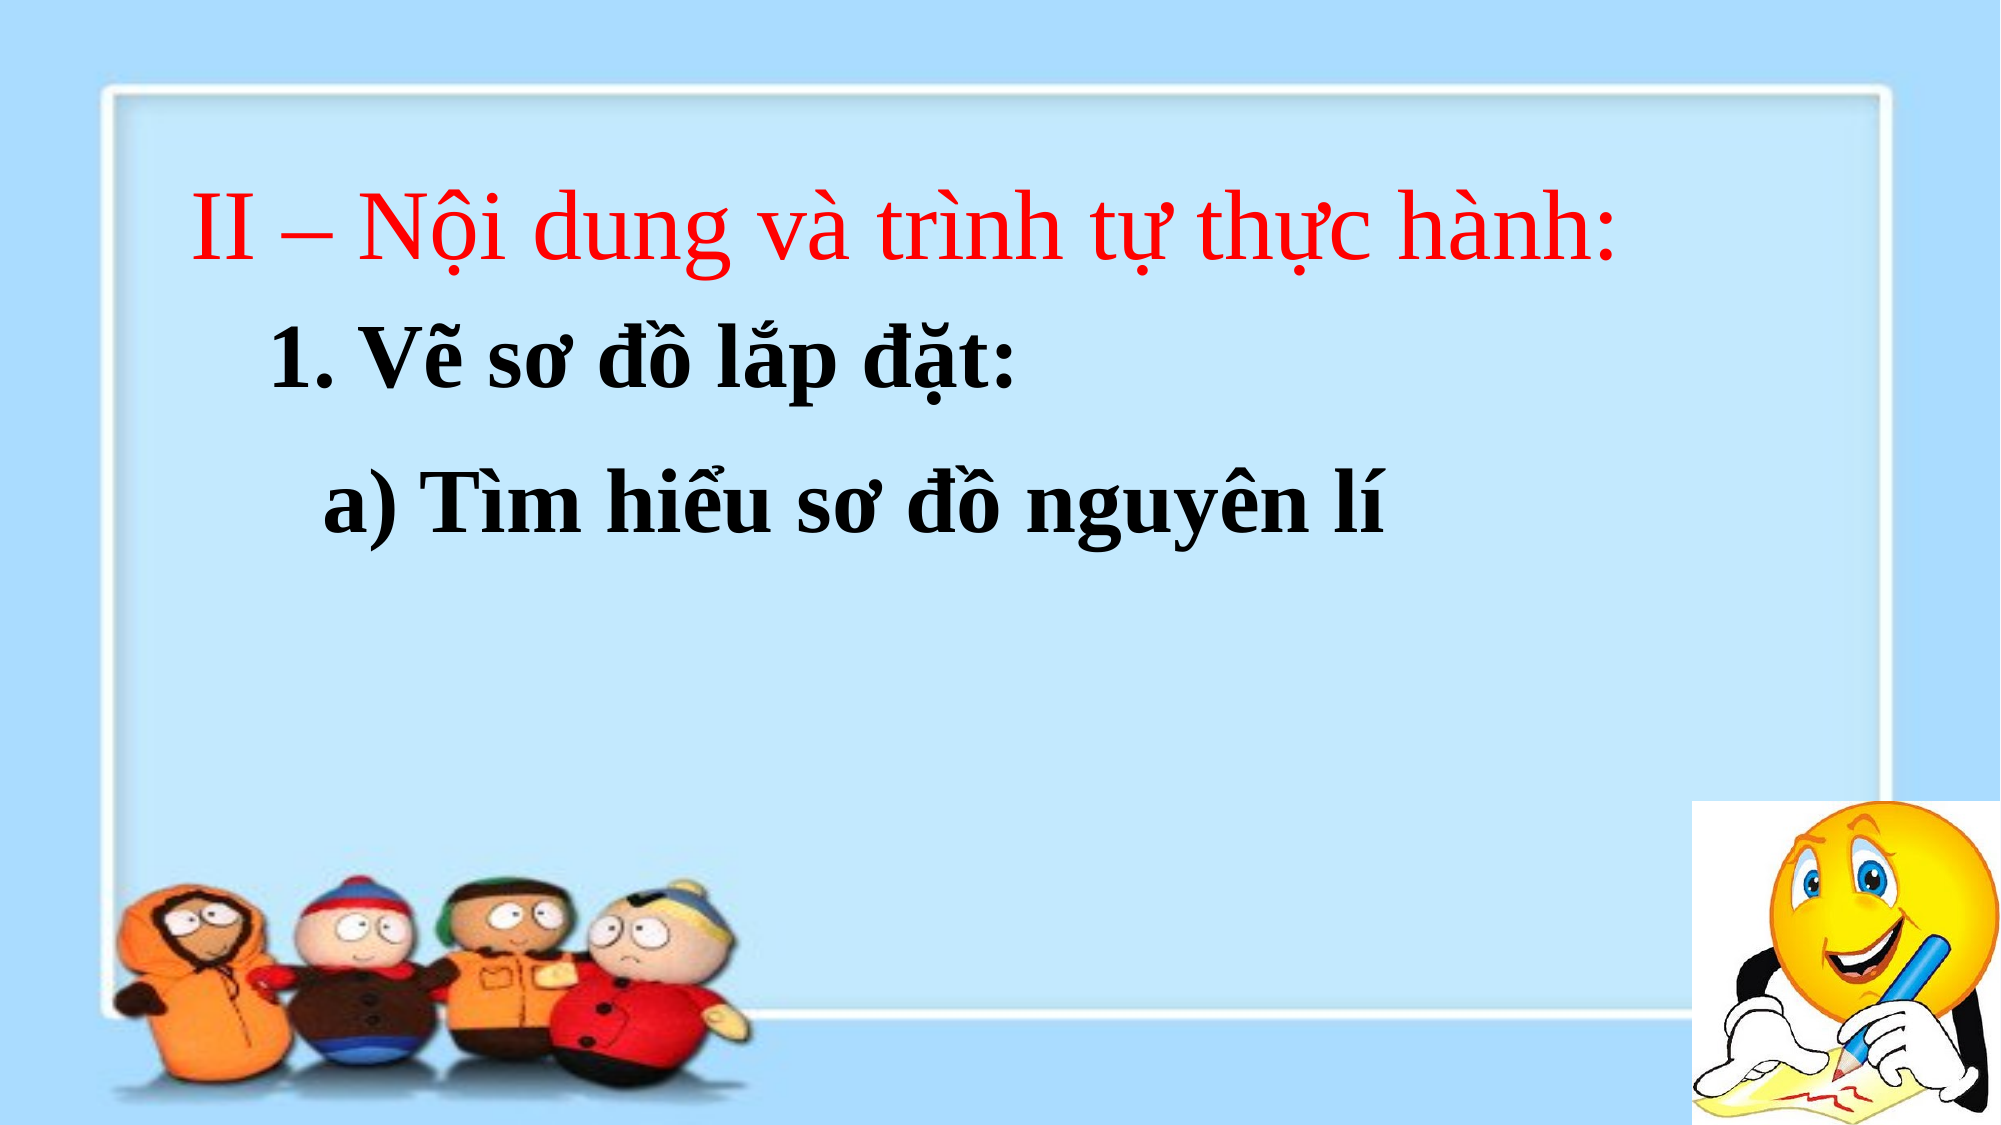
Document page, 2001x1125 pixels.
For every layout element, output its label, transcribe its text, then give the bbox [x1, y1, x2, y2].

text_box a) Tìm hiểu sơ đồ nguyên lí [307, 433, 1693, 558]
text_box 1. Vẽ sơ đồ lắp đặt: [252, 287, 1195, 413]
text_box II – Nội dung và trình tự thực hành: [176, 151, 1637, 287]
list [1692, 801, 2000, 1125]
picture [0, 0, 2001, 1125]
